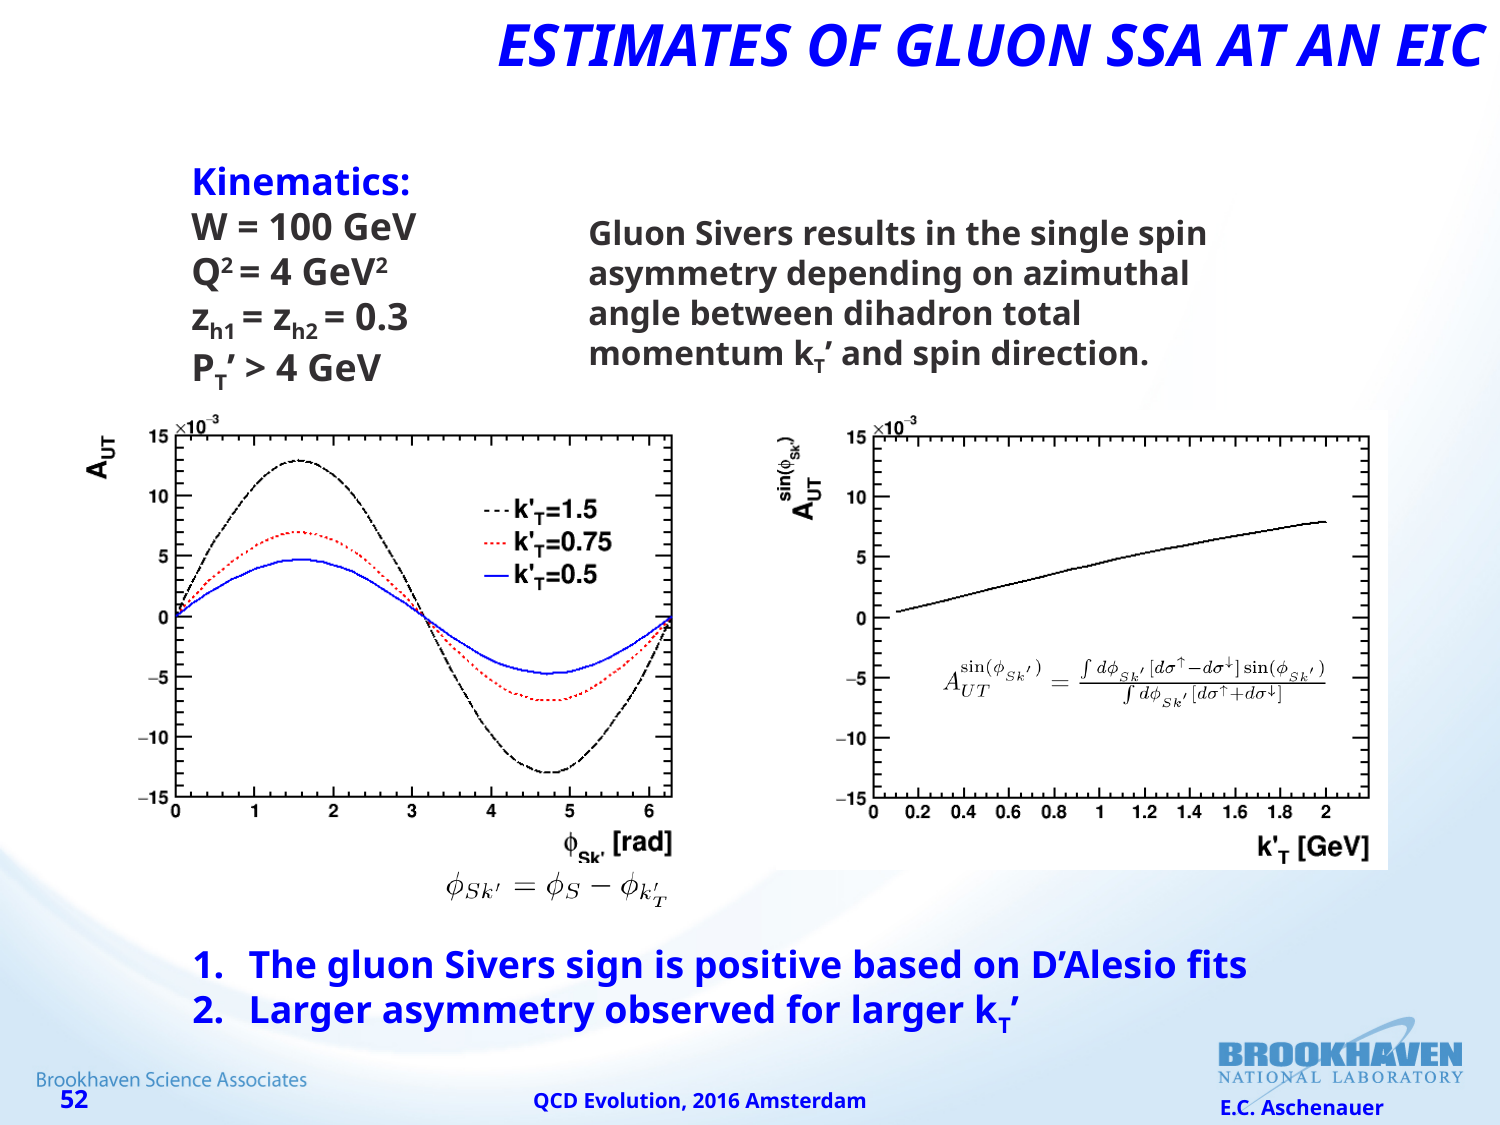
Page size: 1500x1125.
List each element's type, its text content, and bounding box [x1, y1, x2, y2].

text_box The gluon Sivers sign is positive based on D’Alesio fits Larger asymmetry observed for larger kT’ [177, 933, 1325, 1045]
slide_number E.C. Aschenauer [1204, 1063, 1481, 1125]
title Estimates of gluon SSA at an EIC [124, 0, 1500, 101]
picture [0, 1, 1500, 1125]
text_box Gluon Sivers results in the single spin asymmetry depending on azimuthal angle between dihadron total momentum kT’ and spin direction. [573, 204, 1288, 385]
text_box Kinematics: W = 100 GeV Q2 = 4 GeV2 zh1 = zh2 = 0.3 PT’ > 4 GeV [176, 150, 496, 403]
footer QCD Evolution, 2016 Amsterdam [333, 1063, 1067, 1125]
slide_number 52 [3, 1064, 104, 1125]
